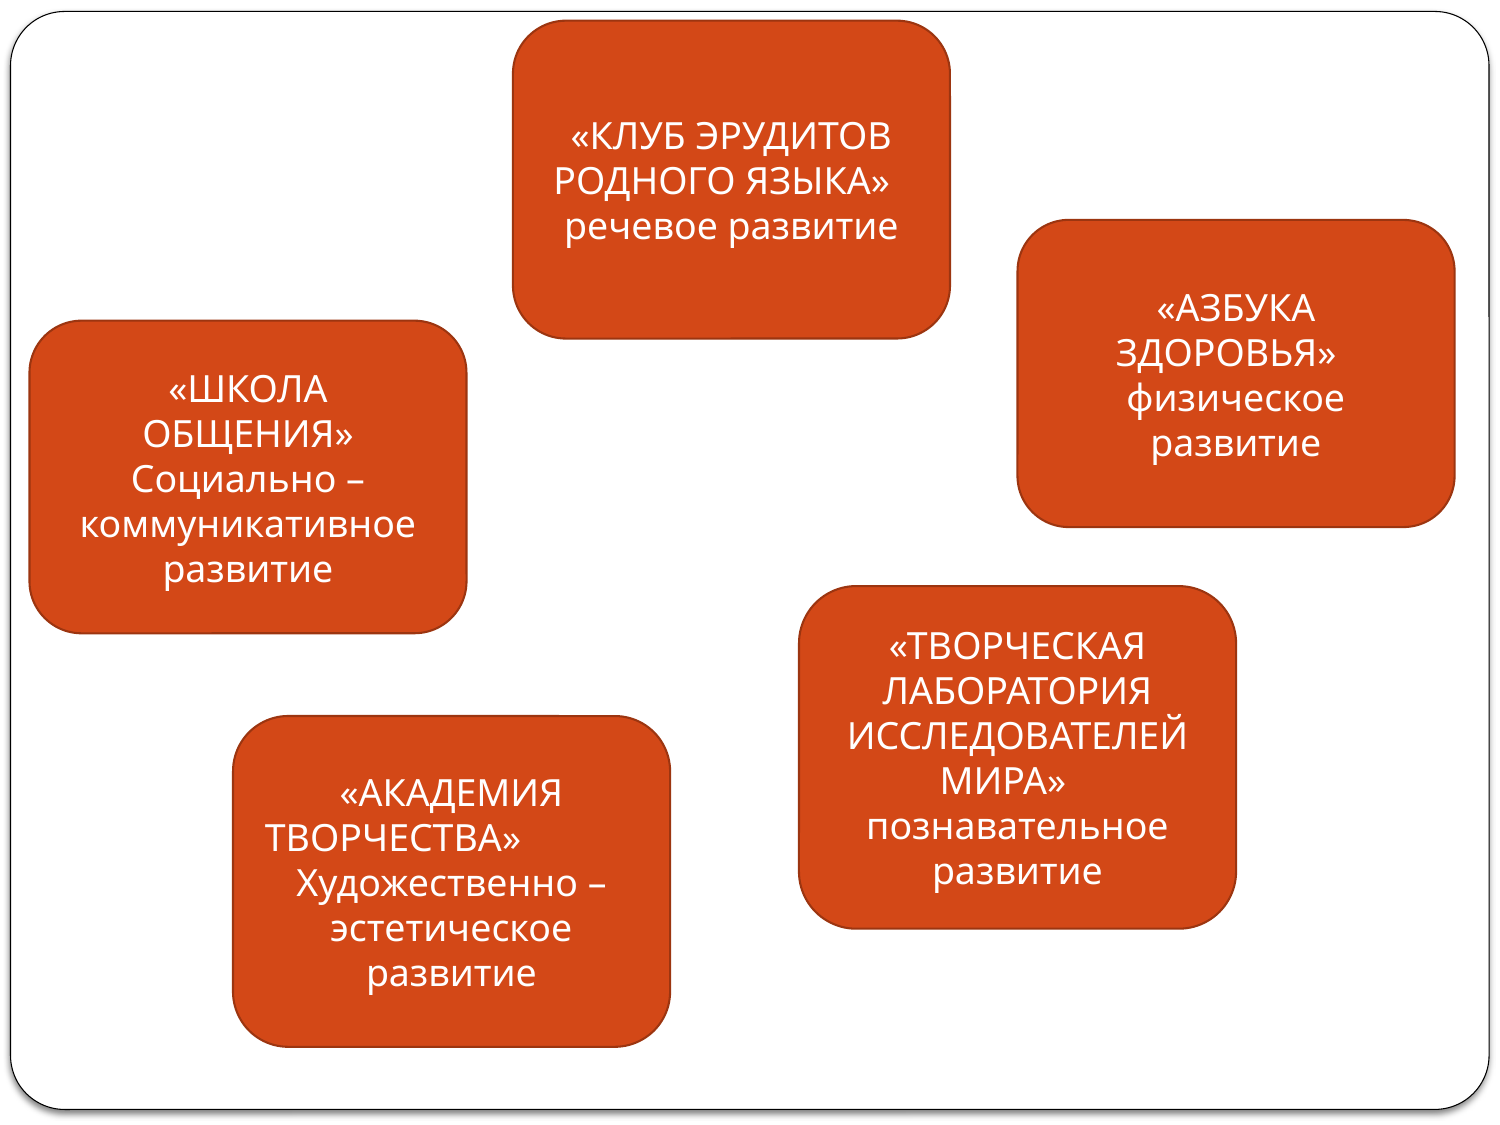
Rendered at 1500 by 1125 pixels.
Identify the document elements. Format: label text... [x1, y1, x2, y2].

list [150, 237, 1425, 988]
text_box «ТВОРЧЕСКАЯ ЛАБОРАТОРИЯ ИССЛЕДОВАТЕЛЕЙ МИРА» познавательное развитие [797, 585, 1238, 930]
text_box «КЛУБ ЭРУДИТОВ РОДНОГО ЯЗЫКА» речевое развитие [511, 19, 952, 340]
text_box «ШКОЛА ОБЩЕНИЯ» Социально –коммуникативное развитие [28, 319, 468, 635]
text_box «АЗБУКА ЗДОРОВЬЯ» физическое развитие [1016, 218, 1456, 529]
text_box «АКАДЕМИЯ ТВОРЧЕСТВА» Художественно – эстетическое развитие [231, 714, 672, 1048]
